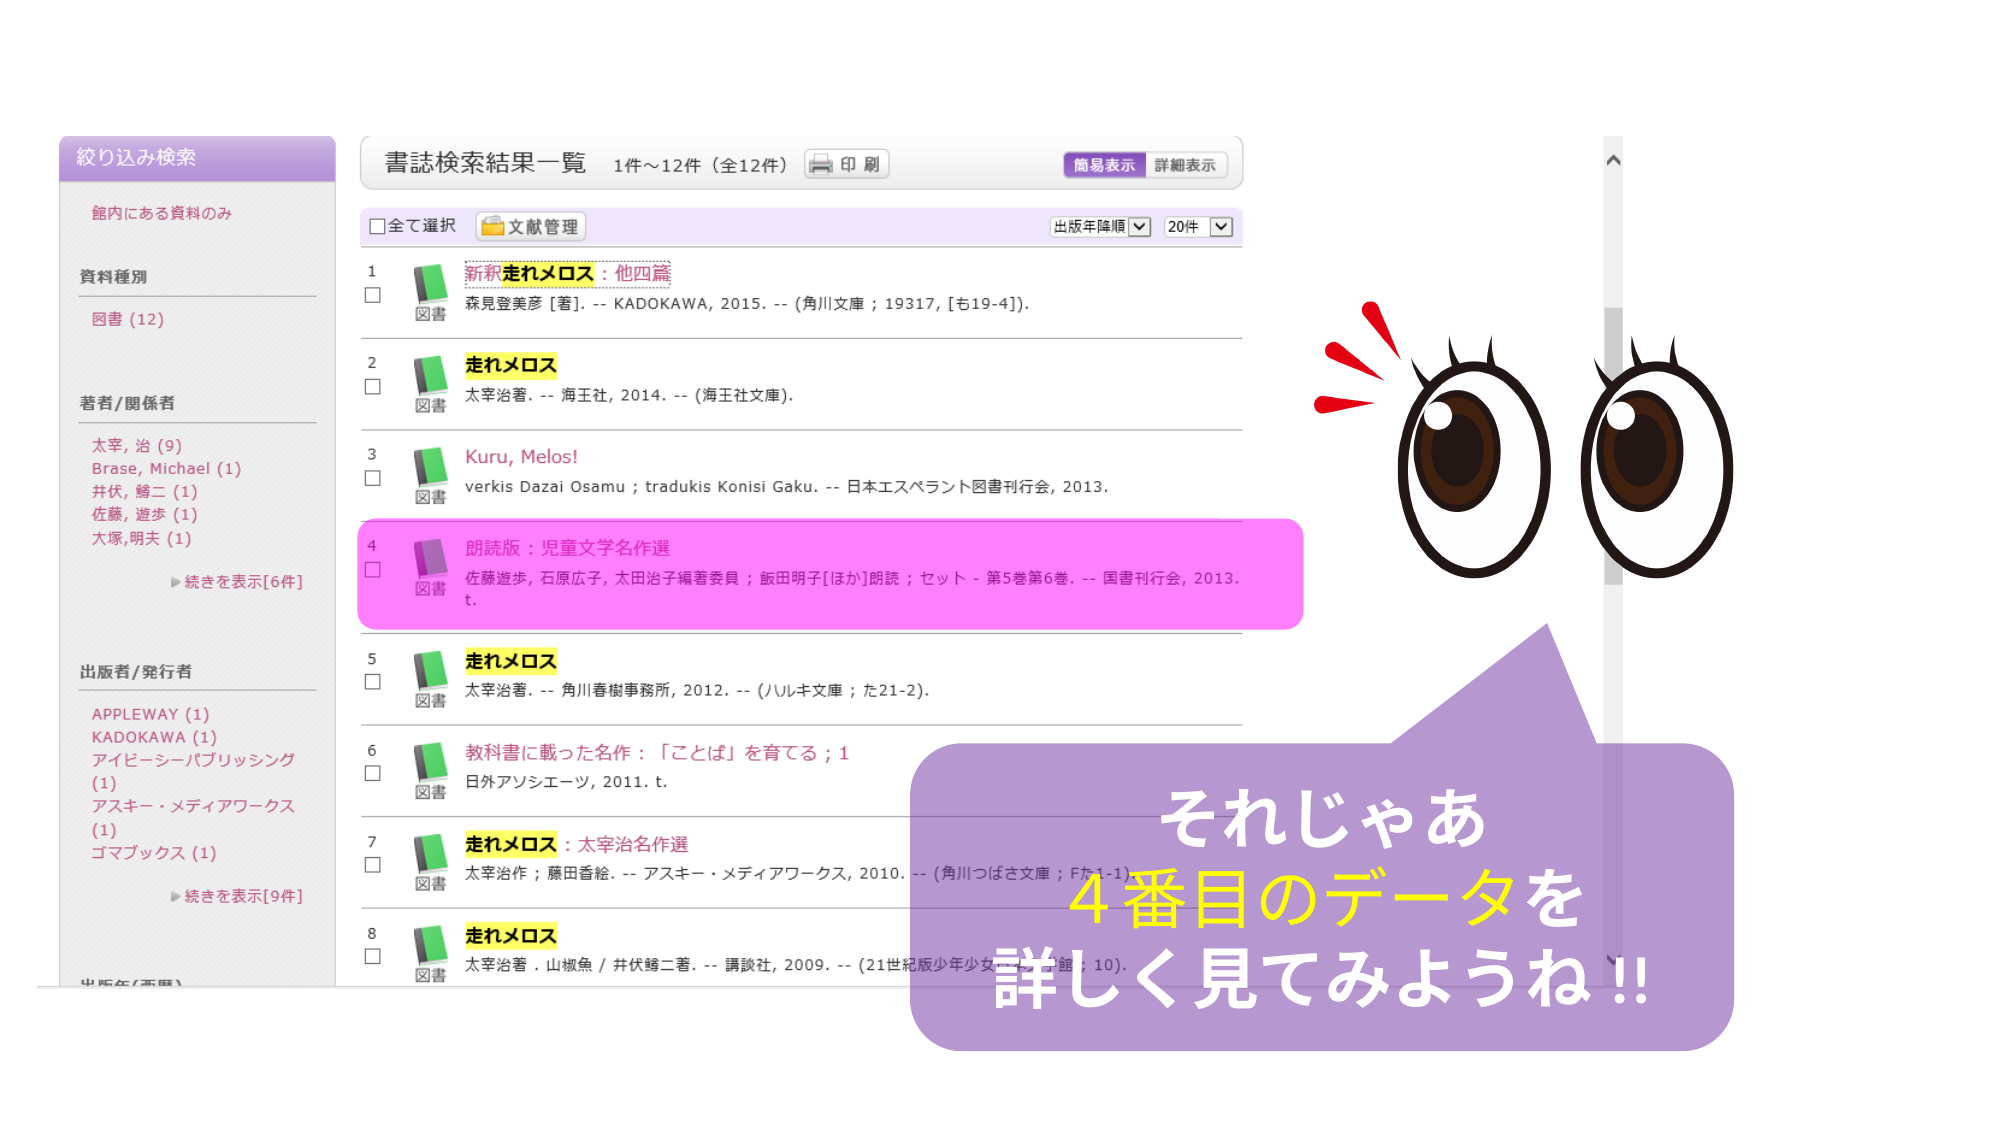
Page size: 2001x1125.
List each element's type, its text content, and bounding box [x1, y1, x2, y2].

text_box それじゃあ ４番目のデータを 詳しく見てみようね!! [910, 743, 1735, 1052]
picture [37, 136, 1734, 989]
